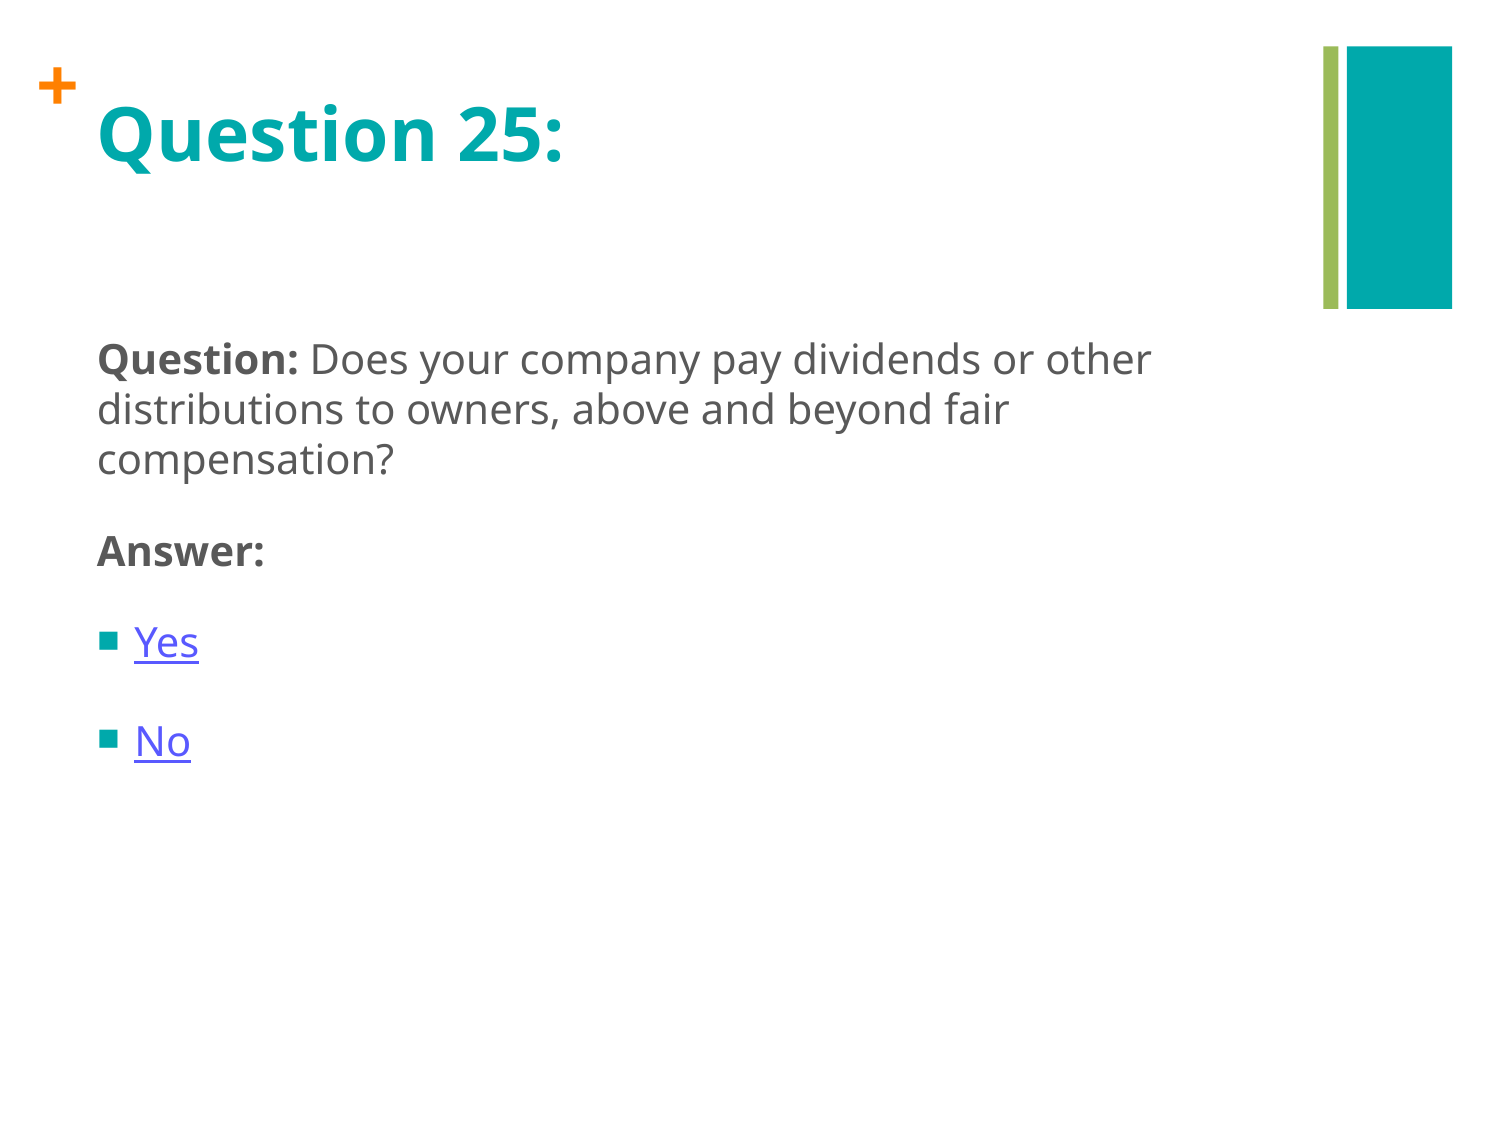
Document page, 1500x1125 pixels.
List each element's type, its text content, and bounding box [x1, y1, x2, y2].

list Question: Does your company pay dividends or other distributions to owners, above and beyond fair compensation? Answer: Yes No [81, 324, 1322, 1005]
title Question 25: [81, 79, 1322, 263]
